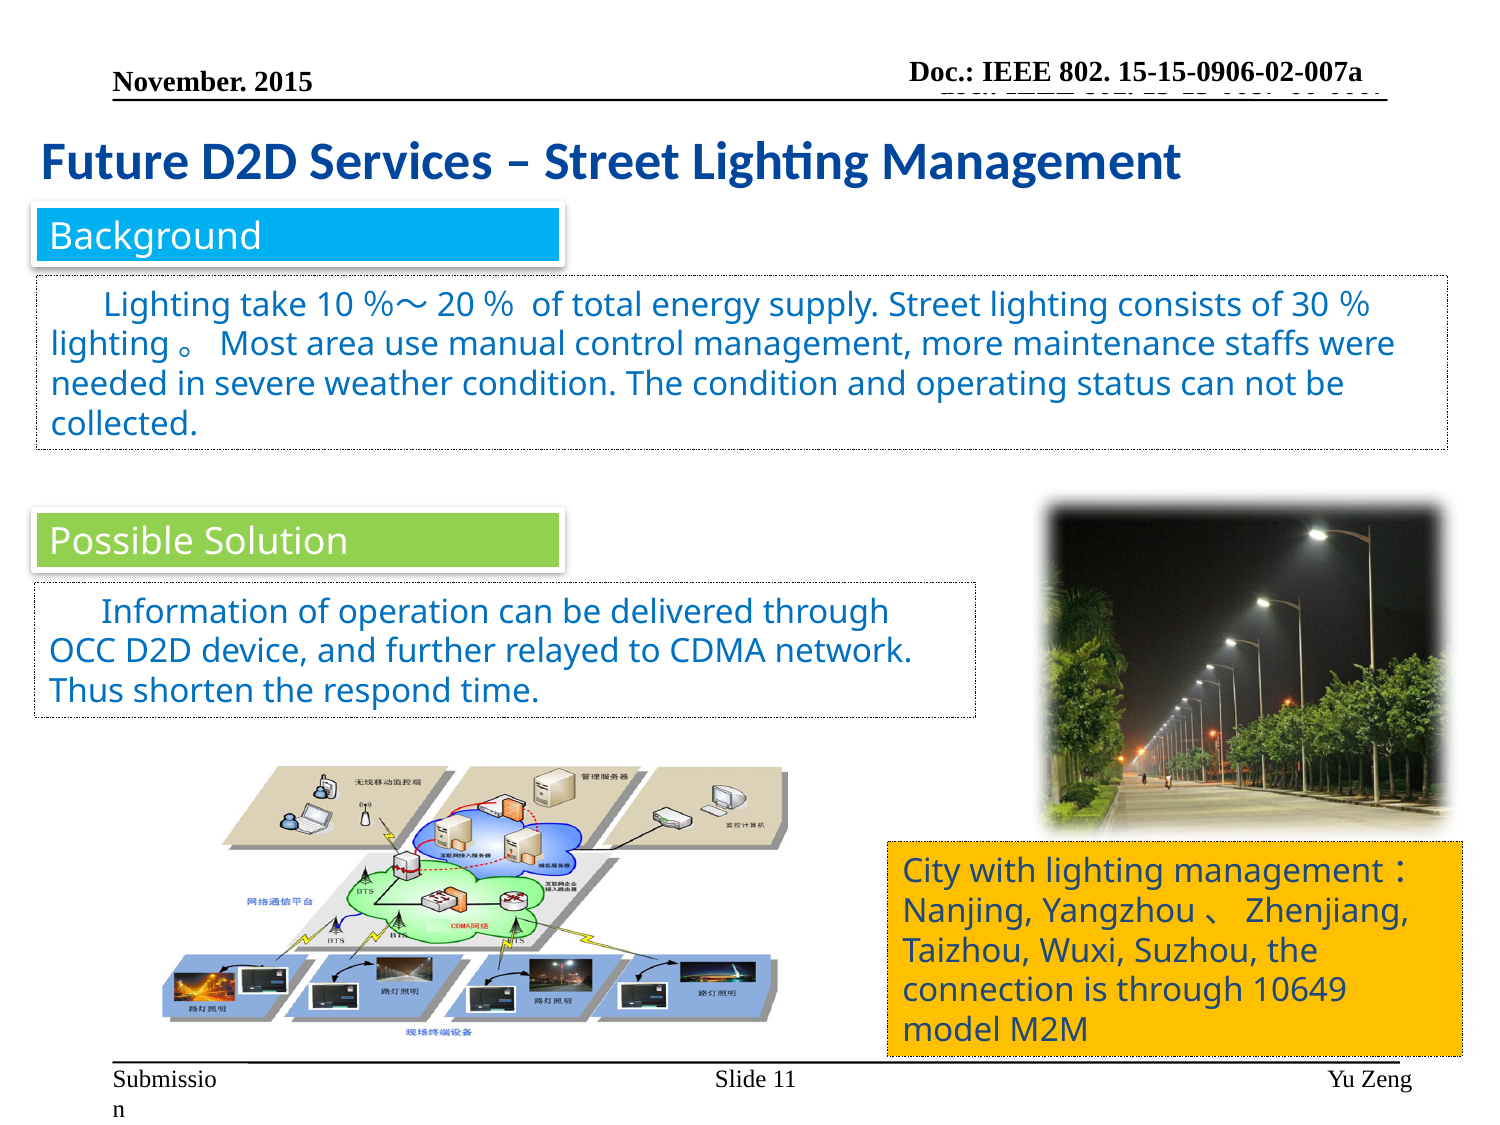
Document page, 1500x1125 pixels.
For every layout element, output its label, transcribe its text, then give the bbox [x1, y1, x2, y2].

text_box Background [34, 204, 563, 265]
slide_number Slide 11 [712, 1061, 800, 1093]
text_box Possible Solution [34, 510, 563, 570]
picture [1030, 487, 1459, 845]
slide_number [112, 61, 376, 98]
text_box City with lighting management：Nanjing, Yangzhou、Zhenjiang, Taizhou, Wuxi, Suzhou, the connection is through 10649 model M2M [887, 841, 1463, 1056]
text_box Lighting take 10％～20％ of total energy supply. Street lighting consists of 30％ lighting。Most area use manual control management, more maintenance staffs were needed in severe weather condition. The condition and operating status can not be collected. [35, 275, 1447, 450]
text_box Future D2D Services – Street Lighting Management [41, 125, 1442, 248]
text_box Information of operation can be delivered through OCC D2D device, and further relayed to CDMA network. Thus shorten the respond time. [34, 582, 975, 717]
picture [162, 766, 788, 1037]
footer Yu Zeng [899, 1061, 1413, 1093]
